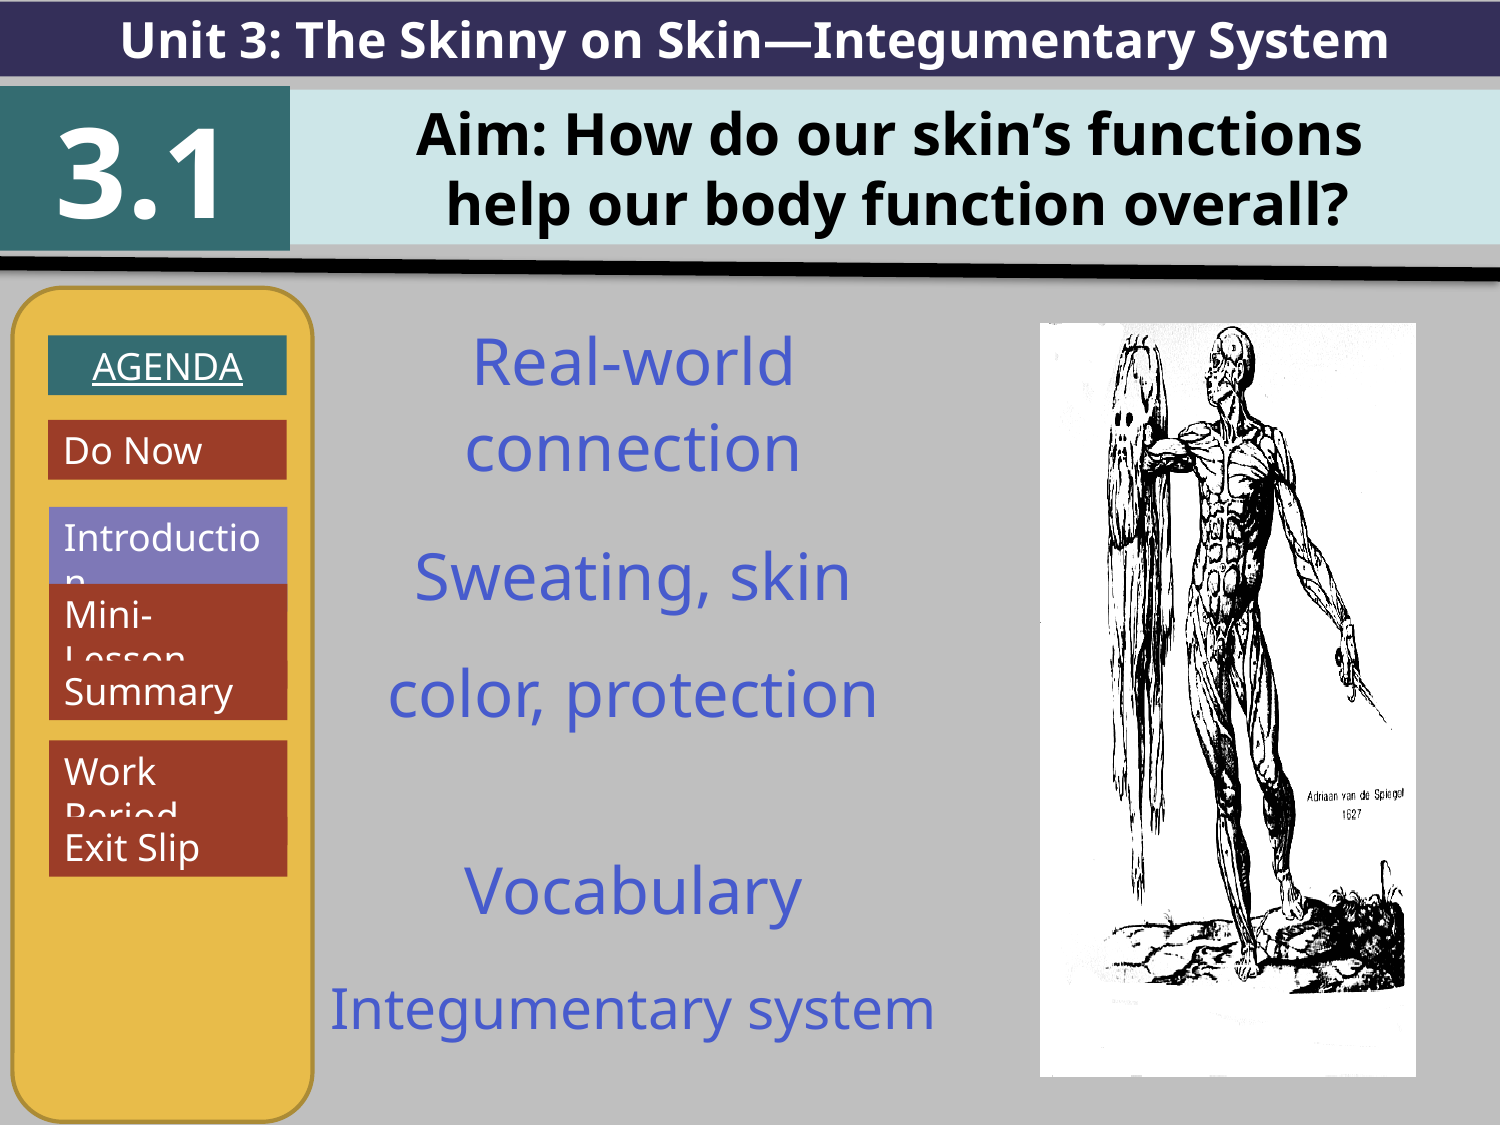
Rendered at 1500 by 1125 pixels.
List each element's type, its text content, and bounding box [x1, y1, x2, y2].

text_box Unit 3: The Skinny on Skin—Integumentary System [0, 1, 1500, 77]
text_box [12, 287, 313, 1122]
picture [1039, 322, 1416, 1077]
subtitle Real-world connection Sweating, skin color, protection Vocabulary Integumentary system [315, 305, 956, 1125]
text_box Aim: How do our skin’s functions help our body function overall? [290, 89, 1500, 245]
text_box 3.1 [0, 86, 290, 251]
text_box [0, 262, 1500, 275]
